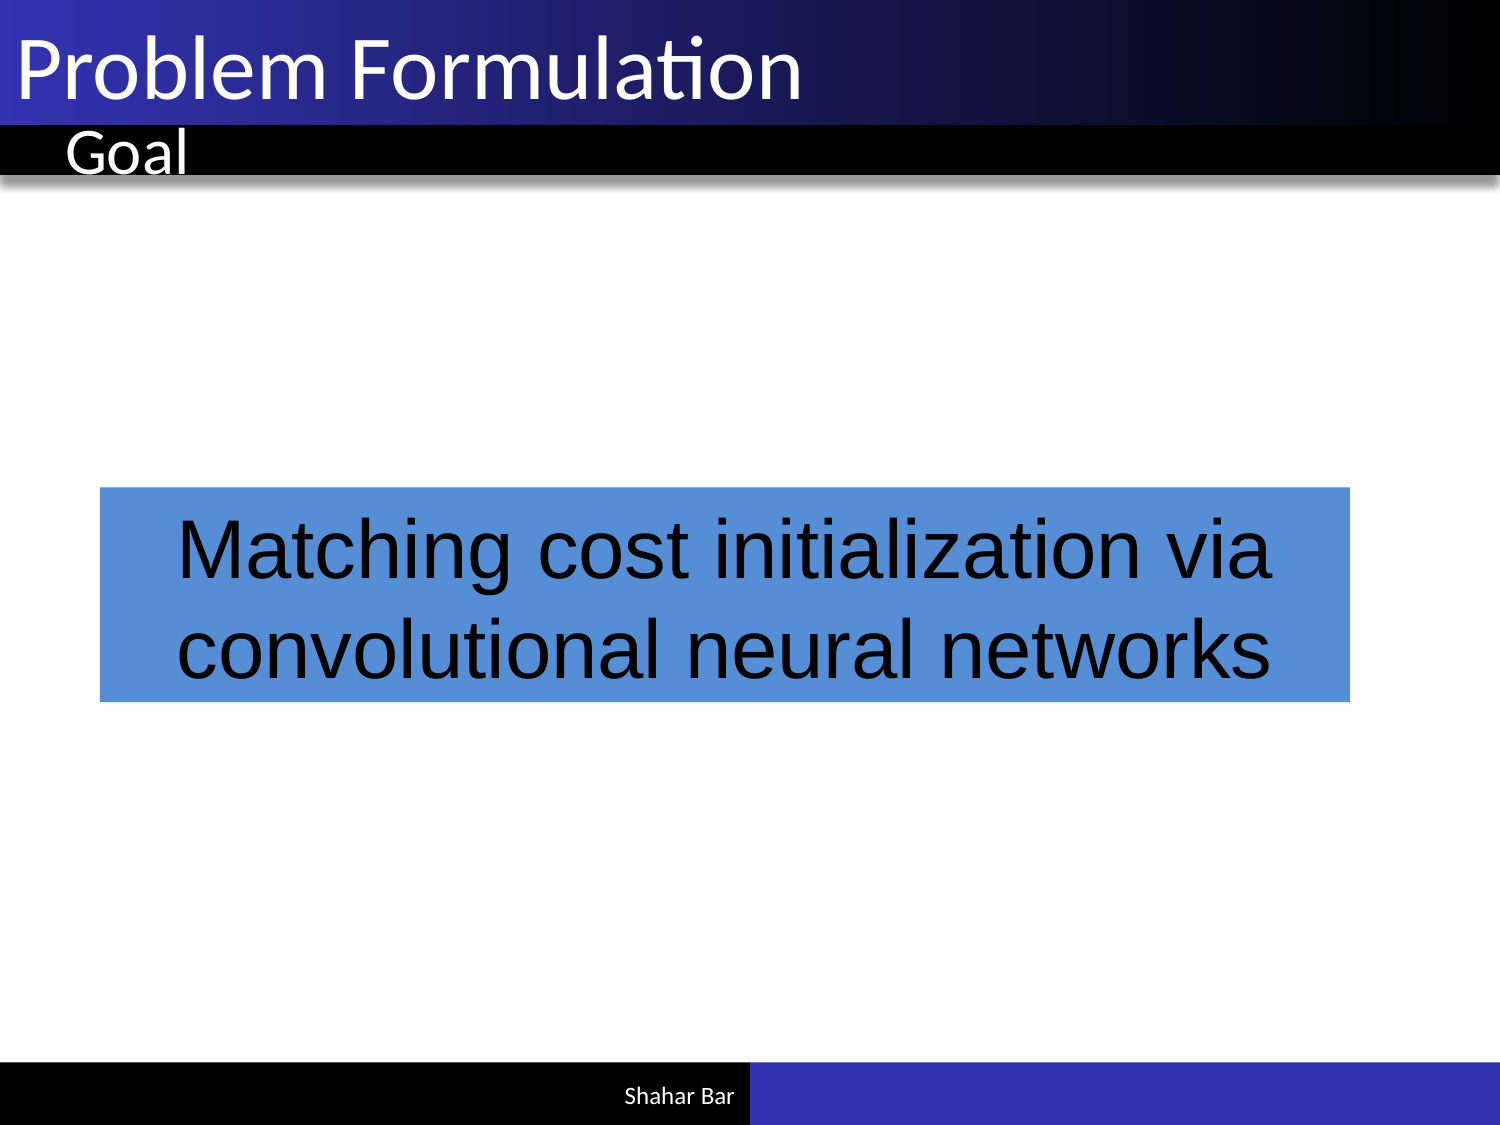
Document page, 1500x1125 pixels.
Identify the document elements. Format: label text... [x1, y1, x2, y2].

title Problem Formulation [0, 0, 1463, 126]
list Goal [49, 99, 1088, 151]
text_box Matching cost initialization via convolutional neural networks [99, 487, 1350, 703]
